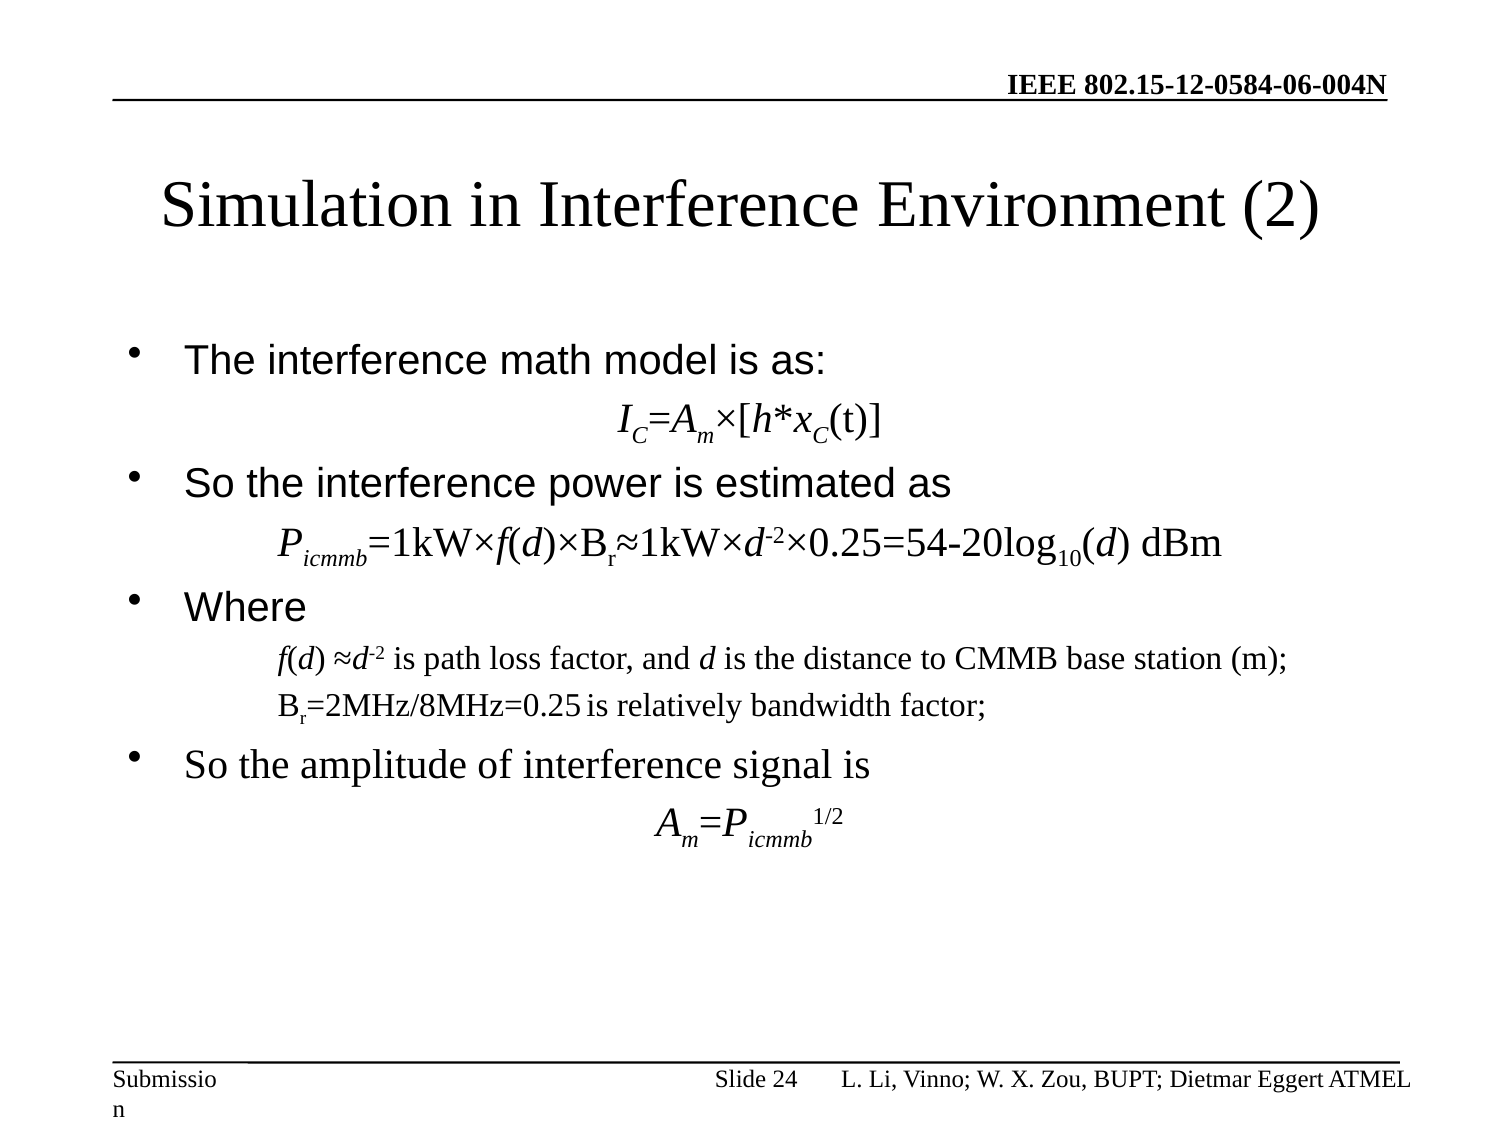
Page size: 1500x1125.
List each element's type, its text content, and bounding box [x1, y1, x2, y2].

title Simulation in Interference Environment (2) [112, 112, 1388, 288]
footer L. Li, Vinno; W. X. Zou, BUPT; Dietmar Eggert ATMEL [800, 1061, 1413, 1093]
list The interference math model is as: IC=Am×[h*xC(t)] So the interference power is estimated as Picmmb=1kW×f(d)×Br≈1kW×d-2×0.25=54-20log10(d) dBm Where f(d) ≈d-2 is path loss factor, and d is the distance to CMMB base station (m); Br=2MHz/8MHz=0.25 is relatively bandwidth factor; So the amplitude of interference signal is Am=Picmmb1/2 [112, 324, 1388, 1001]
slide_number Slide 24 [712, 1061, 800, 1093]
